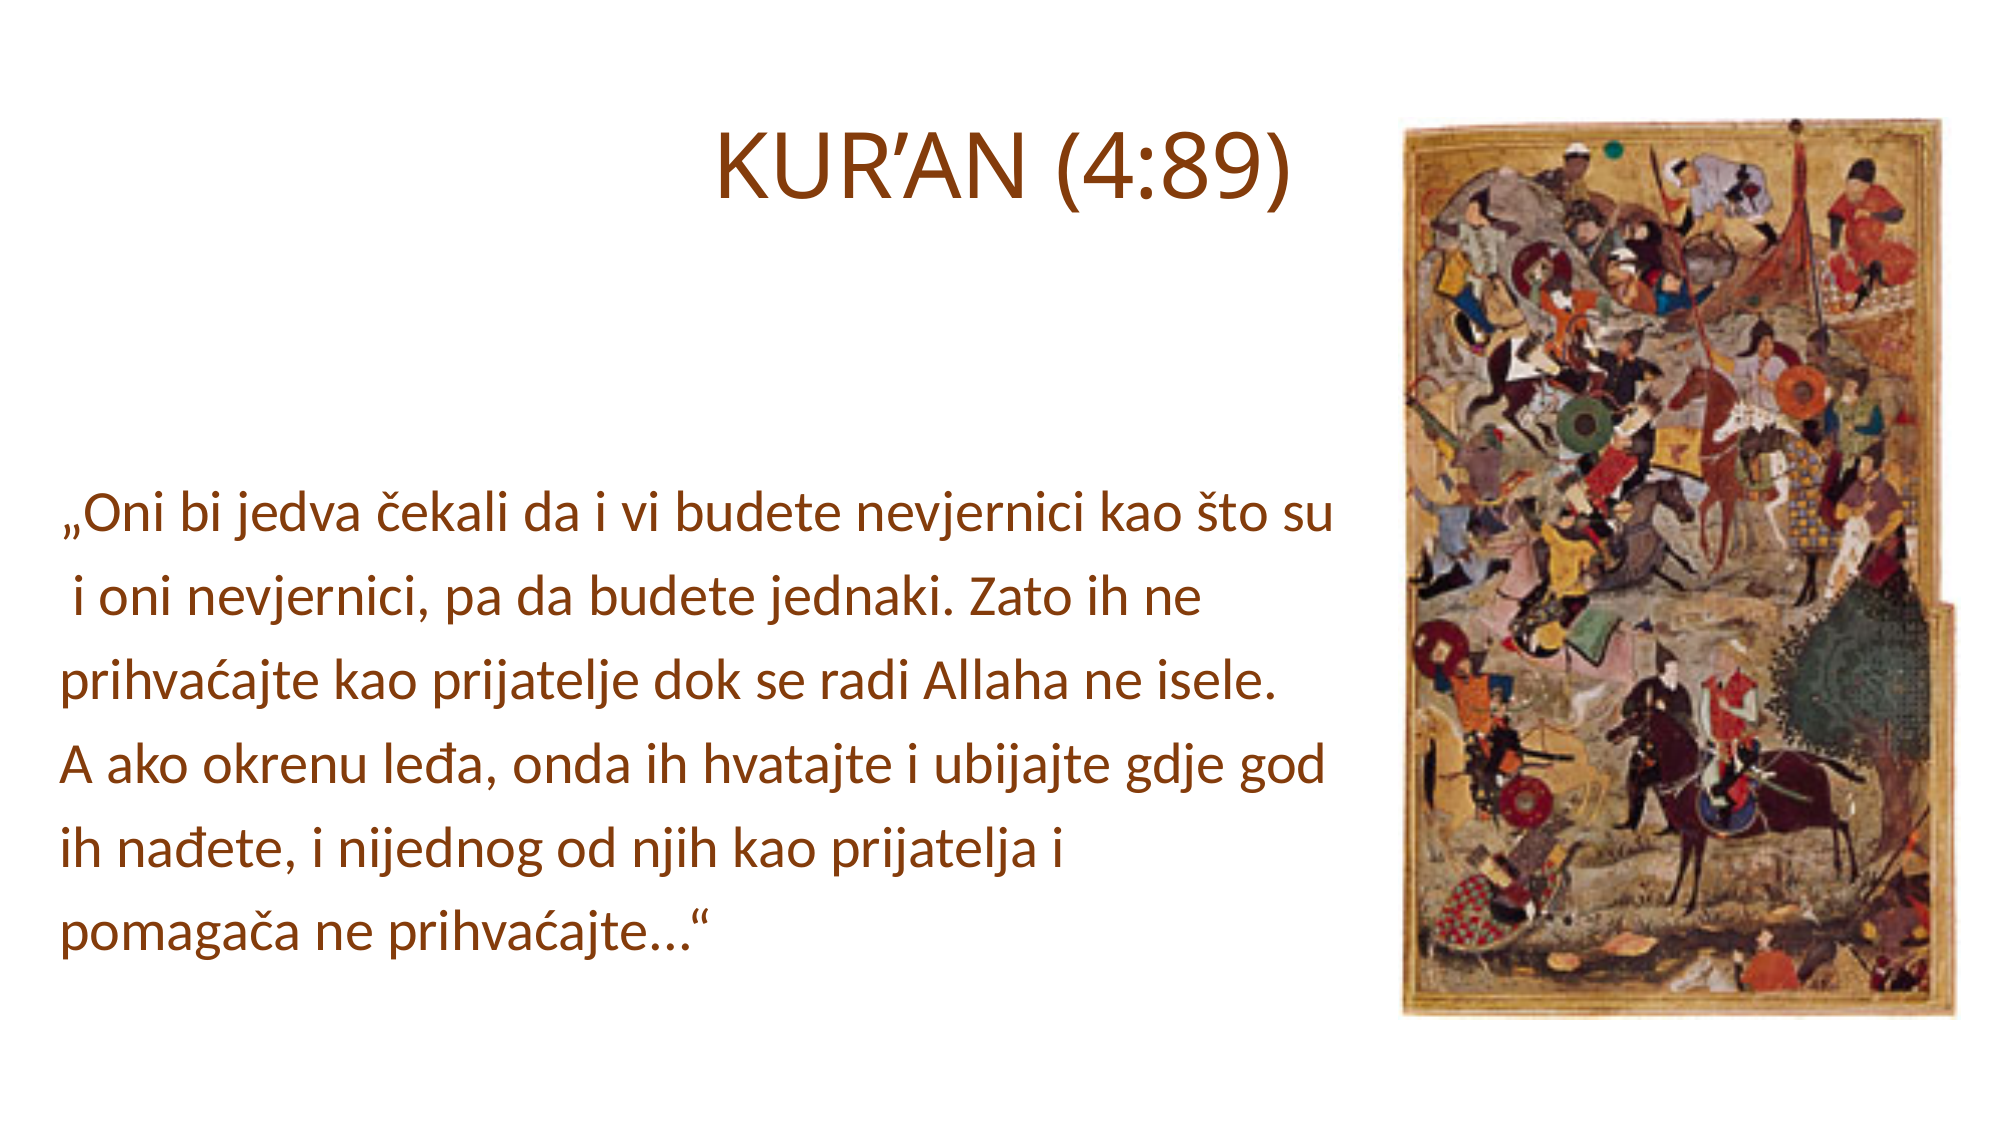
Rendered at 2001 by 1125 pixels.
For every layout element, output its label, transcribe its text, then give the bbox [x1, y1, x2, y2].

picture [1398, 117, 1962, 1021]
title KUR’AN (4:89) [44, 59, 1961, 278]
list „Oni bi jedva čekali da i vi budete nevjernici kao što su i oni nevjernici, pa da budete jednaki. Zato ih ne prihvaćajte kao prijatelje dok se radi Allaha ne isele. A ako okrenu leđa, onda ih hvatajte i ubijajte gdje god ih nađete, i nijednog od njih kao prijatelja i pomagača ne prihvaćajte...“ [44, 299, 1961, 1077]
